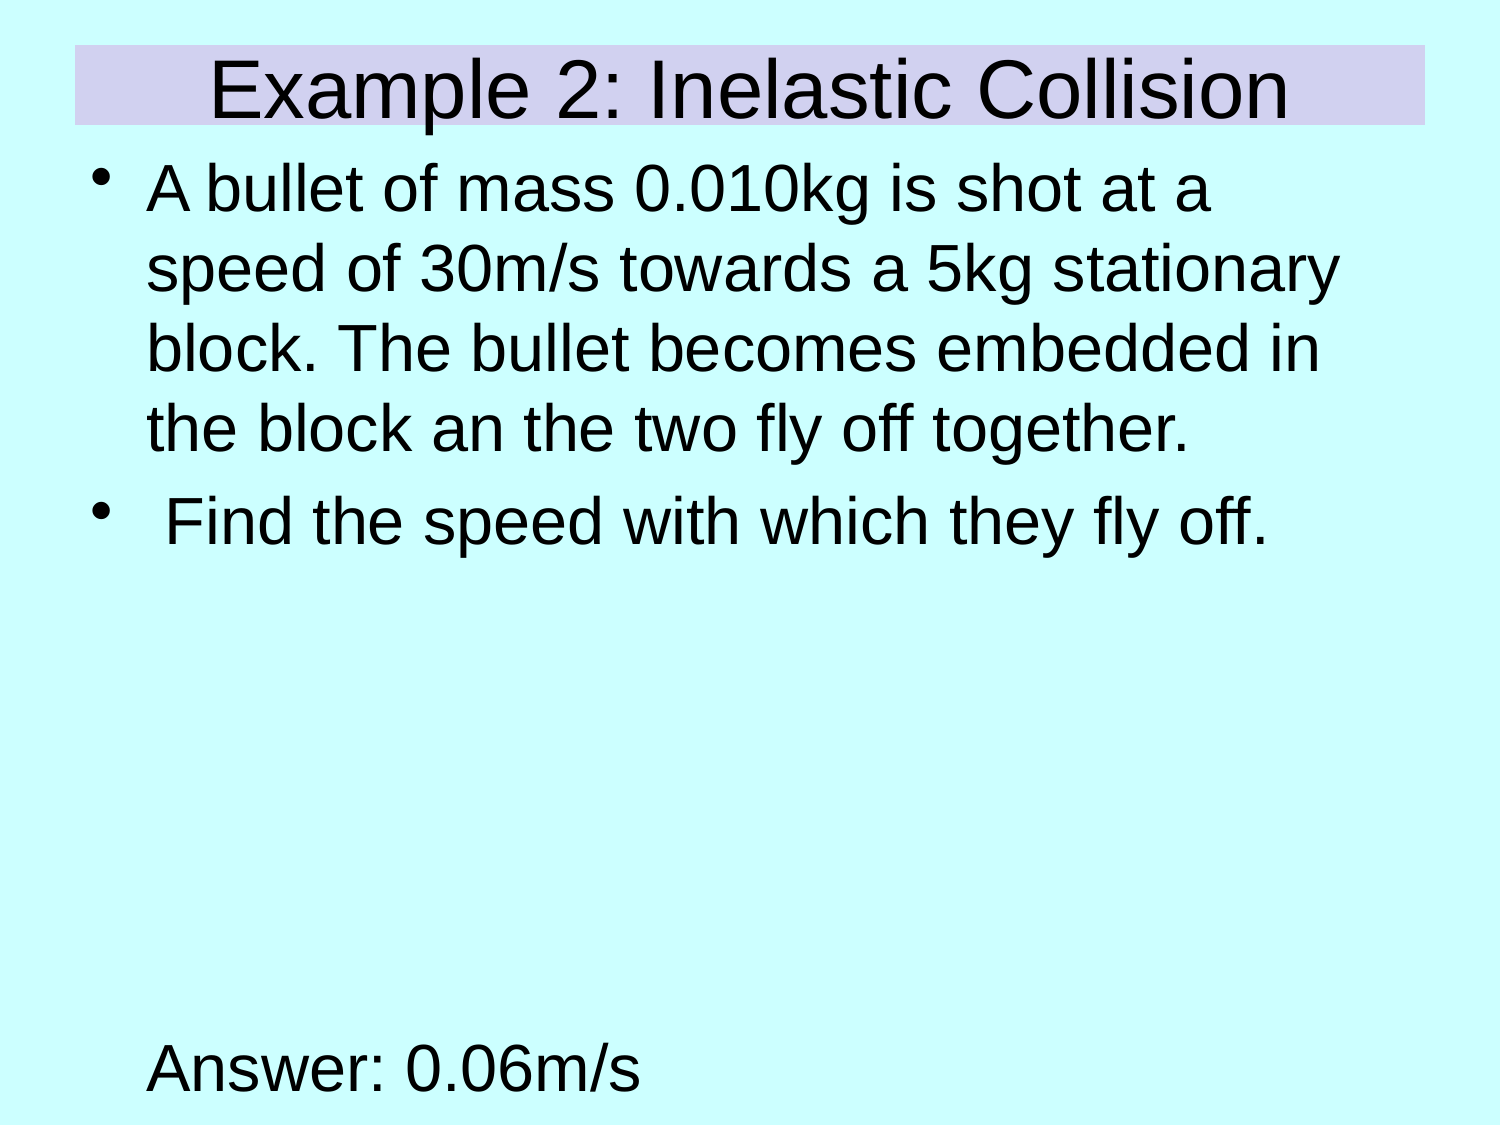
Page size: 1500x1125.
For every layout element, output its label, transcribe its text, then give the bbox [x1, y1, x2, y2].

list A bullet of mass 0.010kg is shot at a speed of 30m/s towards a 5kg stationary block. The bullet becomes embedded in the block an the two fly off together. Find the speed with which they fly off. Answer: 0.06m/s [75, 137, 1425, 1005]
title Example 2: Inelastic Collision [75, 45, 1425, 125]
